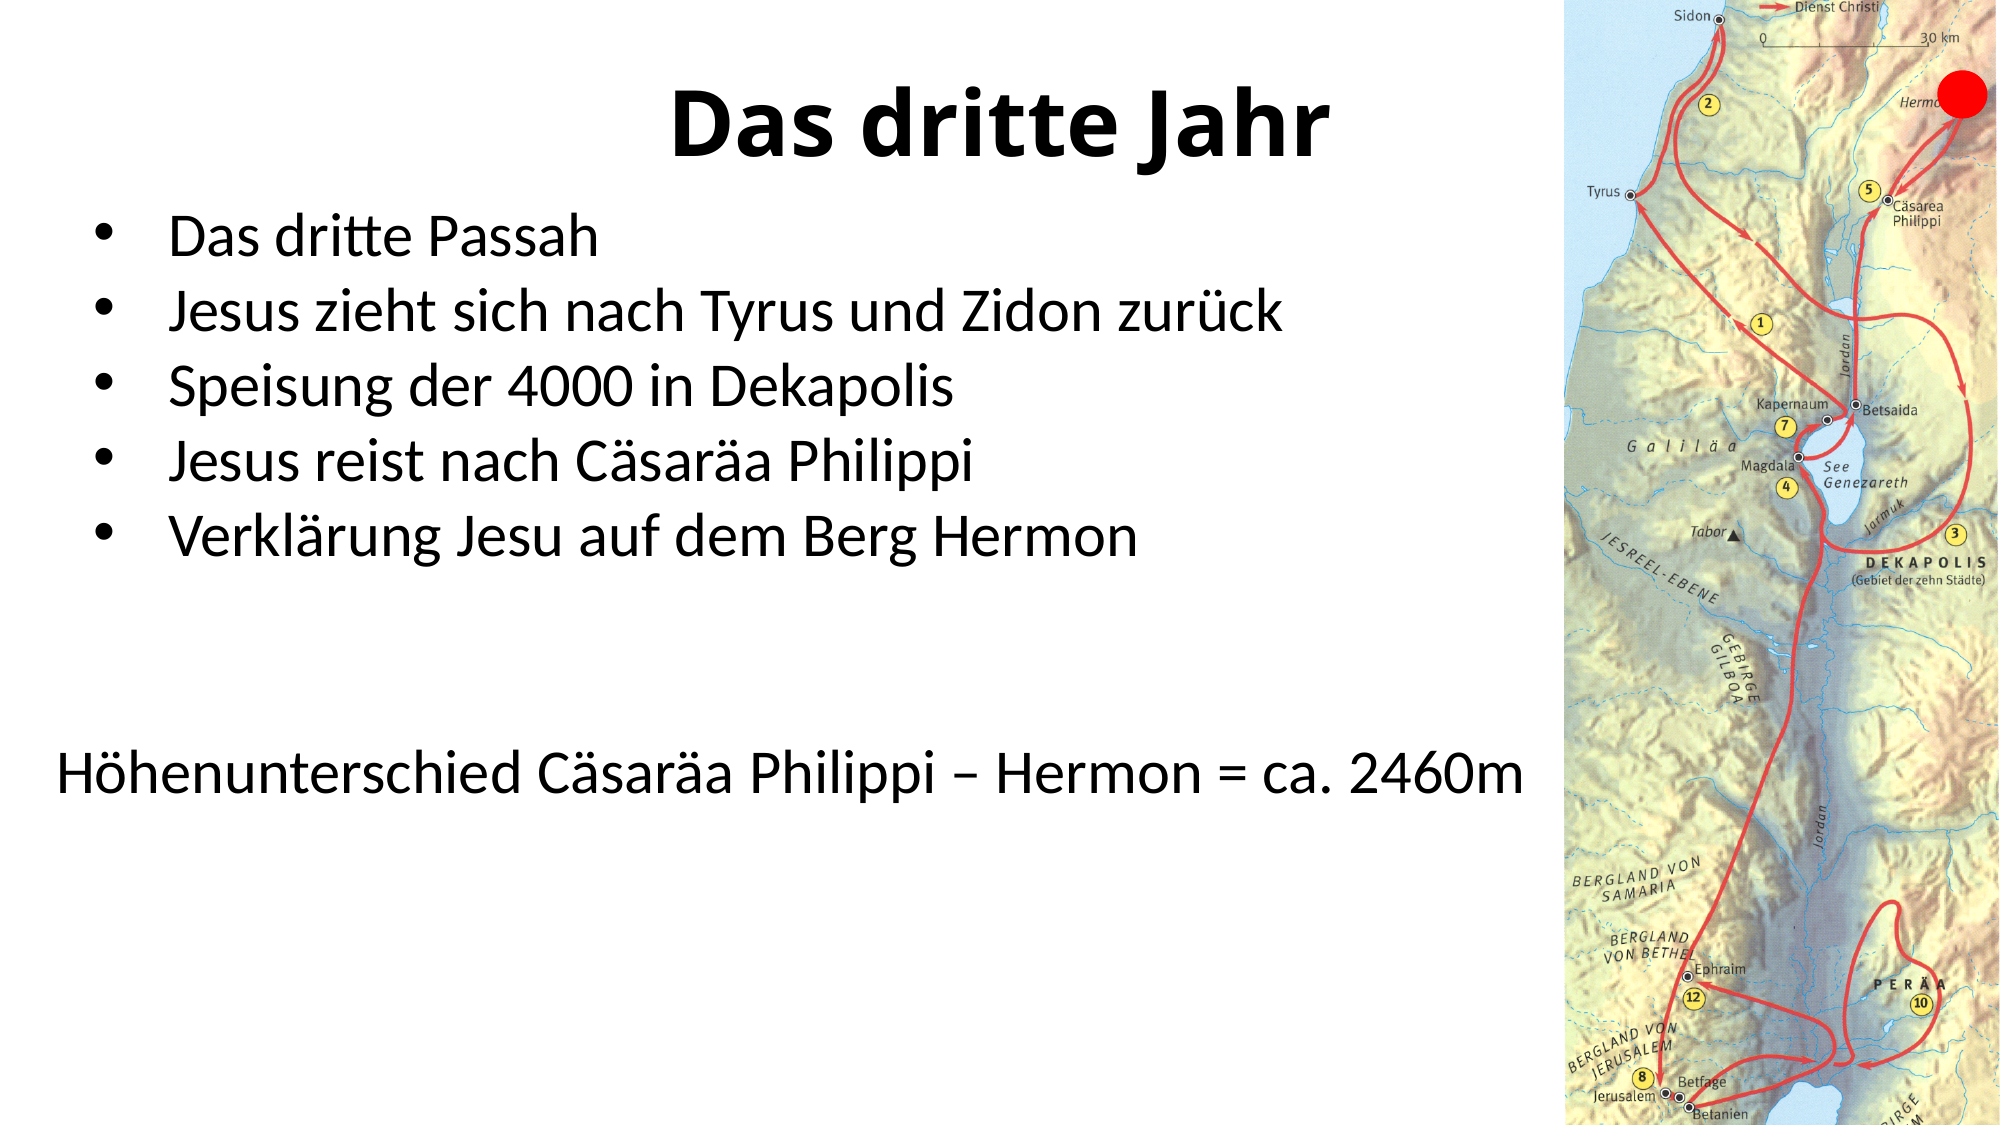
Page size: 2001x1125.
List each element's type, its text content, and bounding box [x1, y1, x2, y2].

text_box Das dritte Passah Jesus zieht sich nach Tyrus und Zidon zurück Speisung der 4000 in Dekapolis Jesus reist nach Cäsaräa Philippi Verklärung Jesu auf dem Berg Hermon [78, 186, 1301, 576]
text_box Höhenunterschied Cäsaräa Philippi – Hermon = ca. 2460m [41, 724, 1543, 814]
picture [1564, 0, 2000, 1125]
title Das dritte Jahr [137, 59, 1564, 194]
